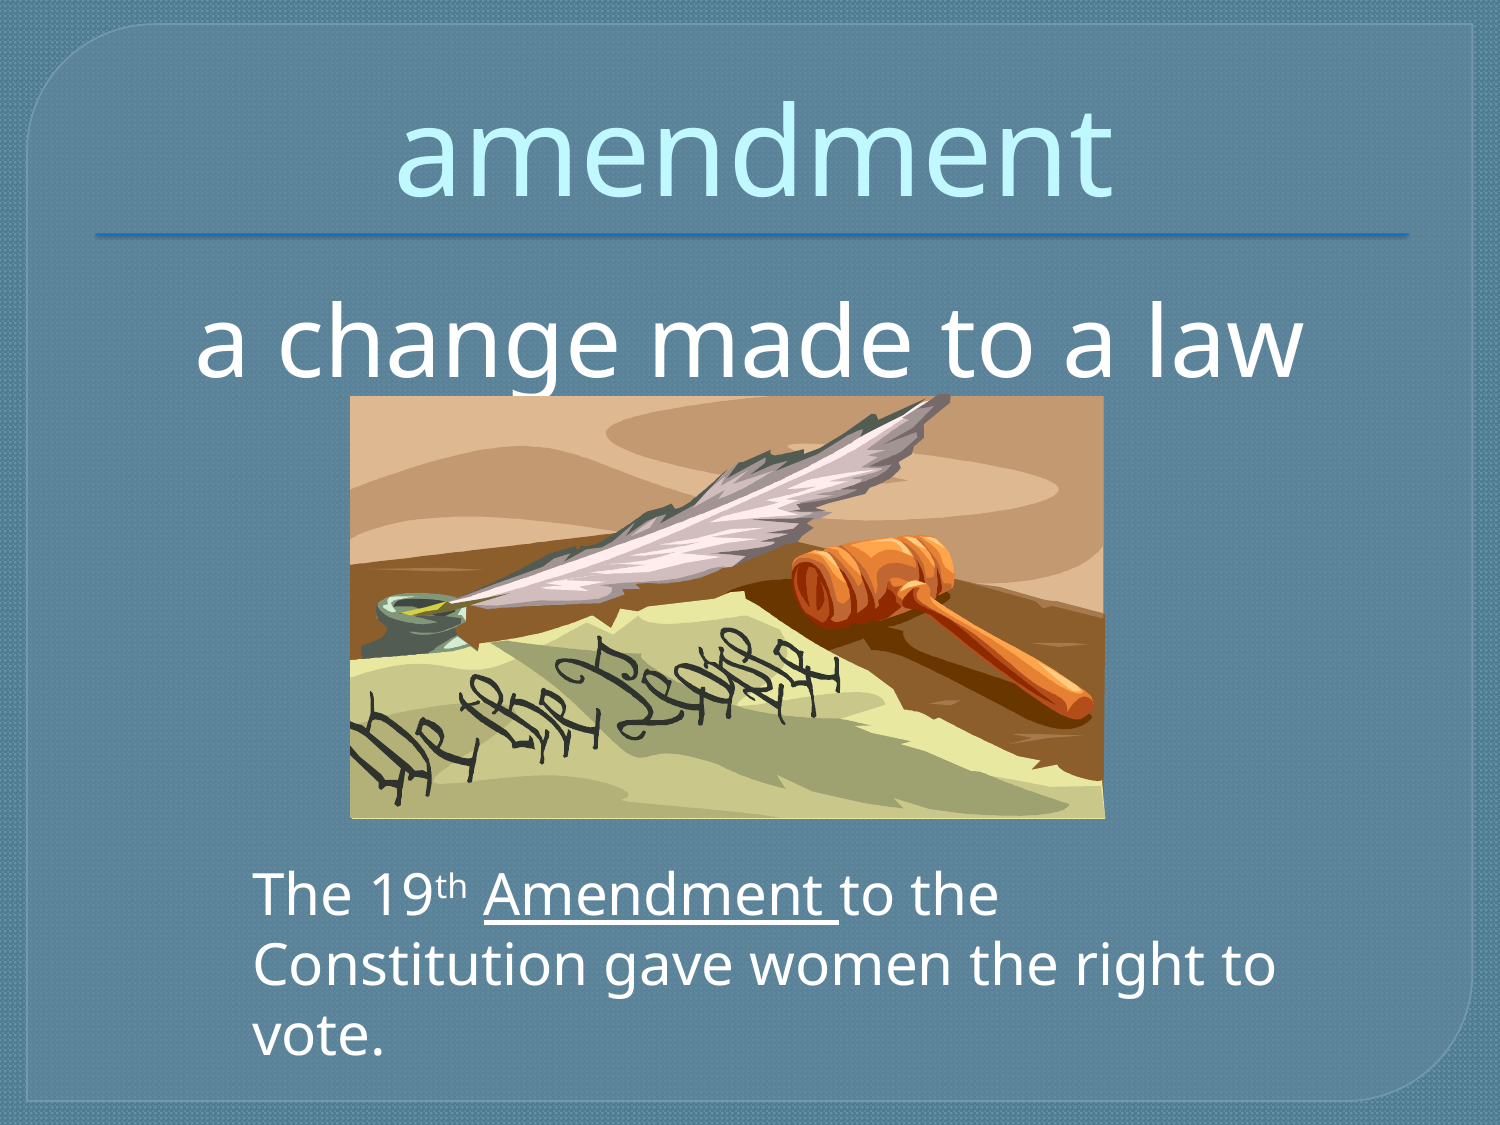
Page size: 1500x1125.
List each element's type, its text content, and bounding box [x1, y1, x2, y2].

text_box The 19th Amendment to the Constitution gave women the right to vote. [237, 849, 1325, 1075]
picture [349, 387, 1113, 826]
list a change made to a law [75, 270, 1425, 1013]
title amendment [75, 41, 1425, 230]
